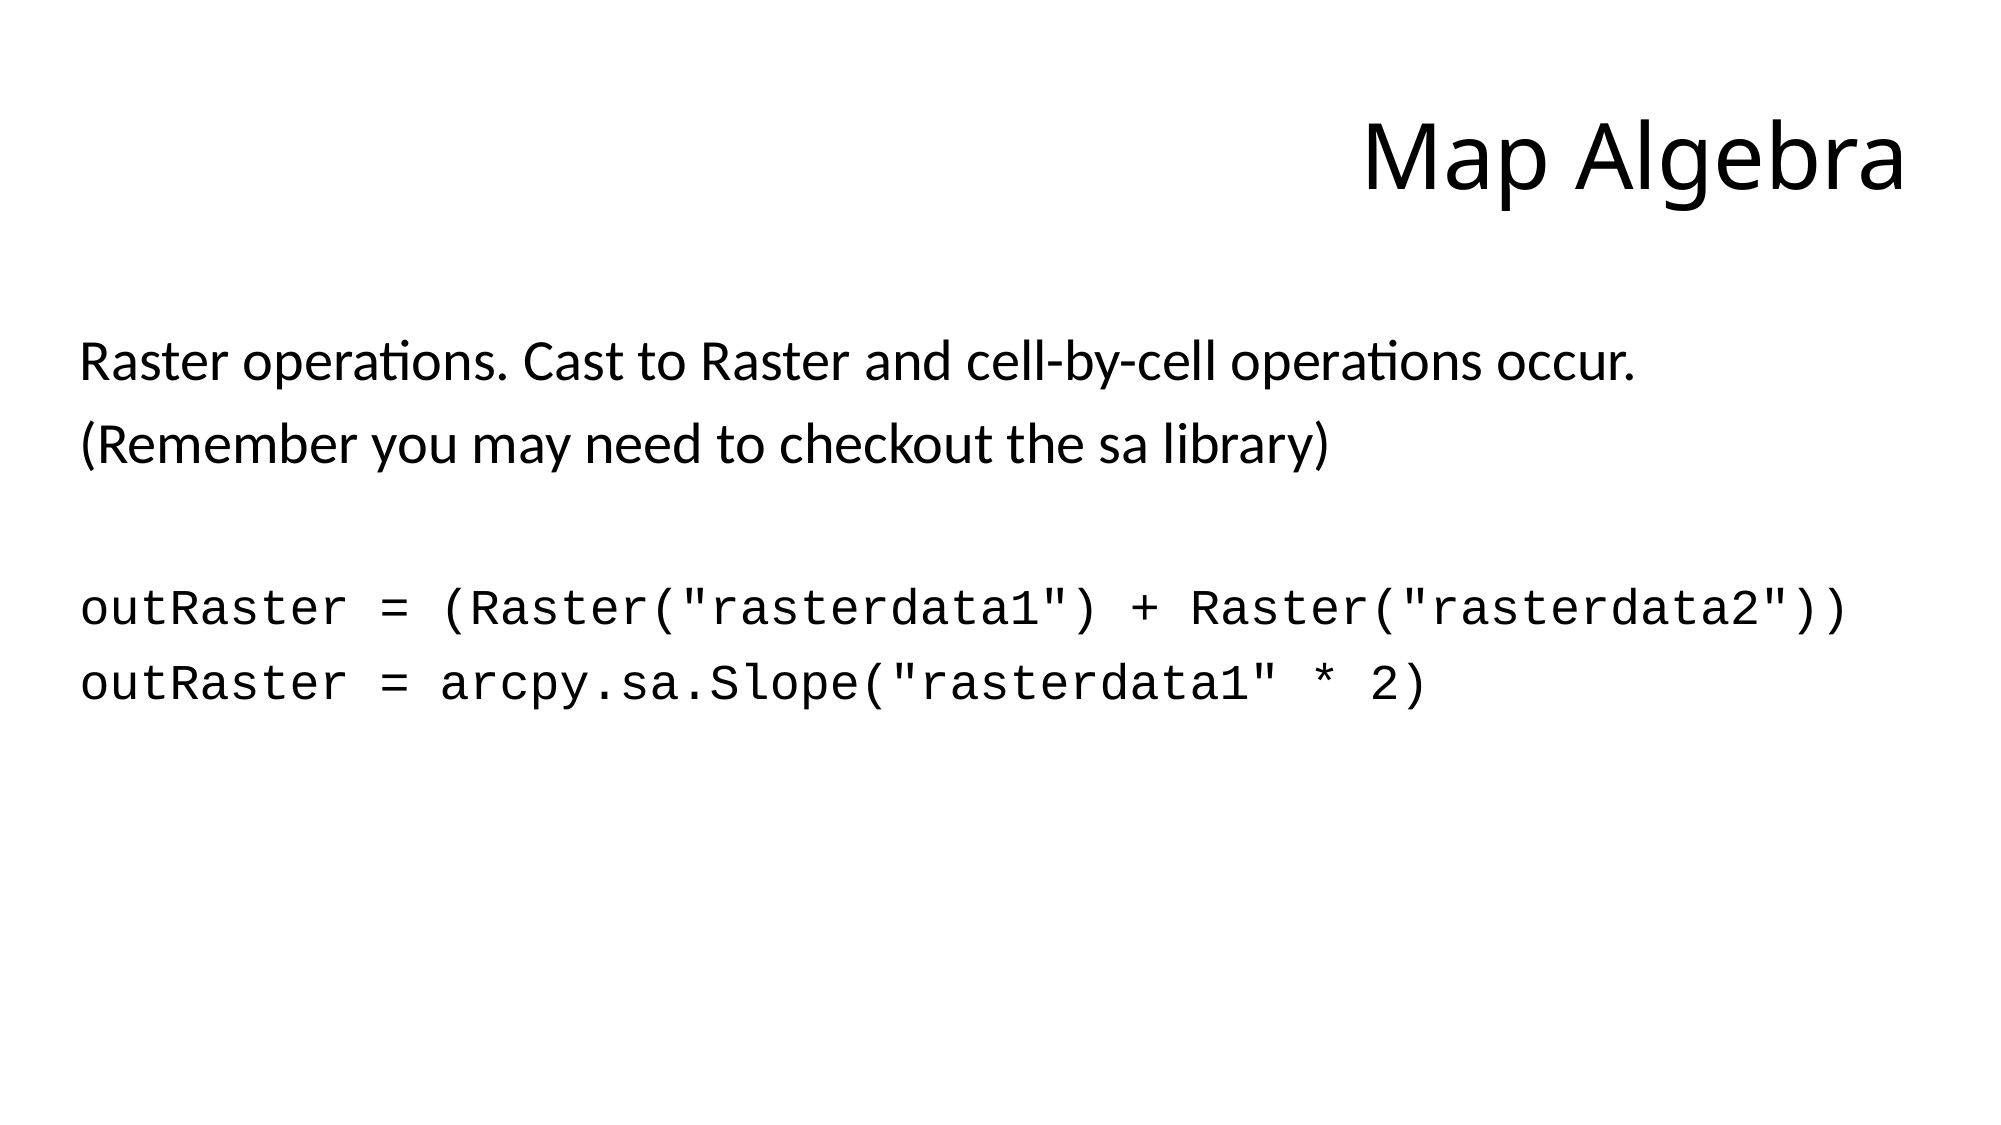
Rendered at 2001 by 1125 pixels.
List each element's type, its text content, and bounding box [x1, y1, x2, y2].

title Map Algebra [200, 51, 1925, 269]
list Raster operations. Cast to Raster and cell-by-cell operations occur. (Remember you may need to checkout the sa library) outRaster = (Raster("rasterdata1") + Raster("rasterdata2")) outRaster = arcpy.sa.Slope("rasterdata1" * 2) [64, 322, 1950, 1037]
